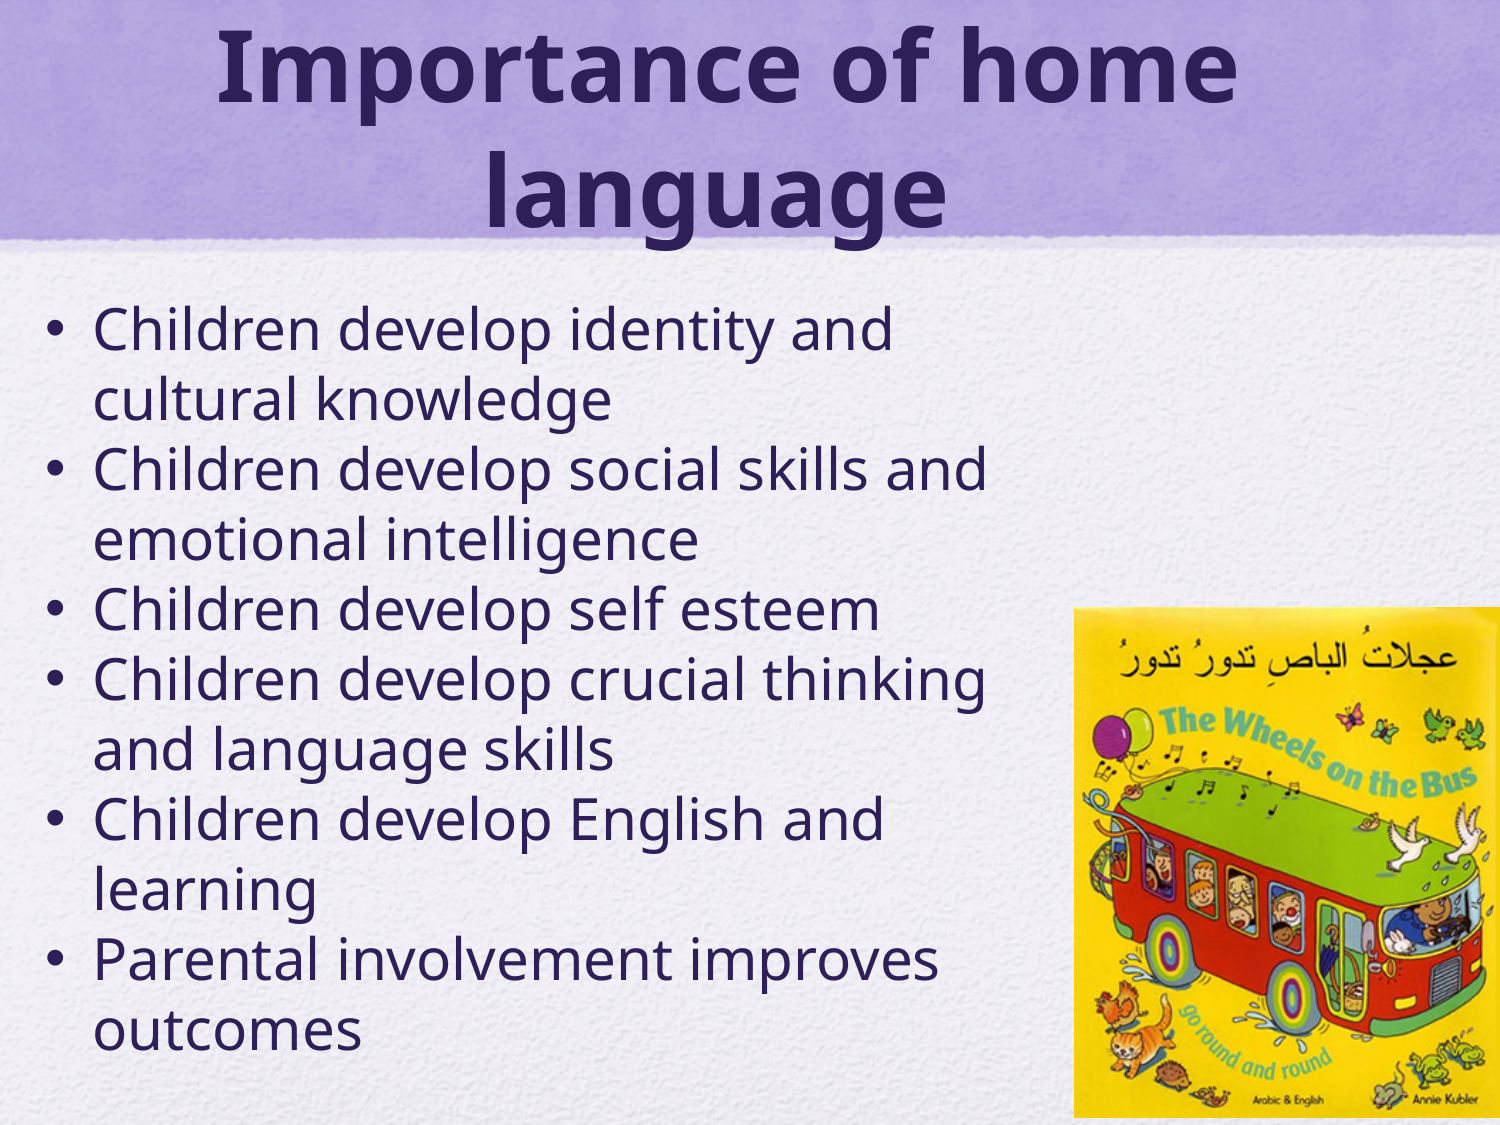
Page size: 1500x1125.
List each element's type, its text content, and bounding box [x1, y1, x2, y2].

title Importance of home language [0, 6, 1459, 239]
picture [0, 225, 1500, 1125]
text_box Children develop identity and cultural knowledge Children develop social skills and emotional intelligence Children develop self esteem Children develop crucial thinking and language skills Children develop English and learning Parental involvement improves outcomes [30, 285, 1033, 1125]
